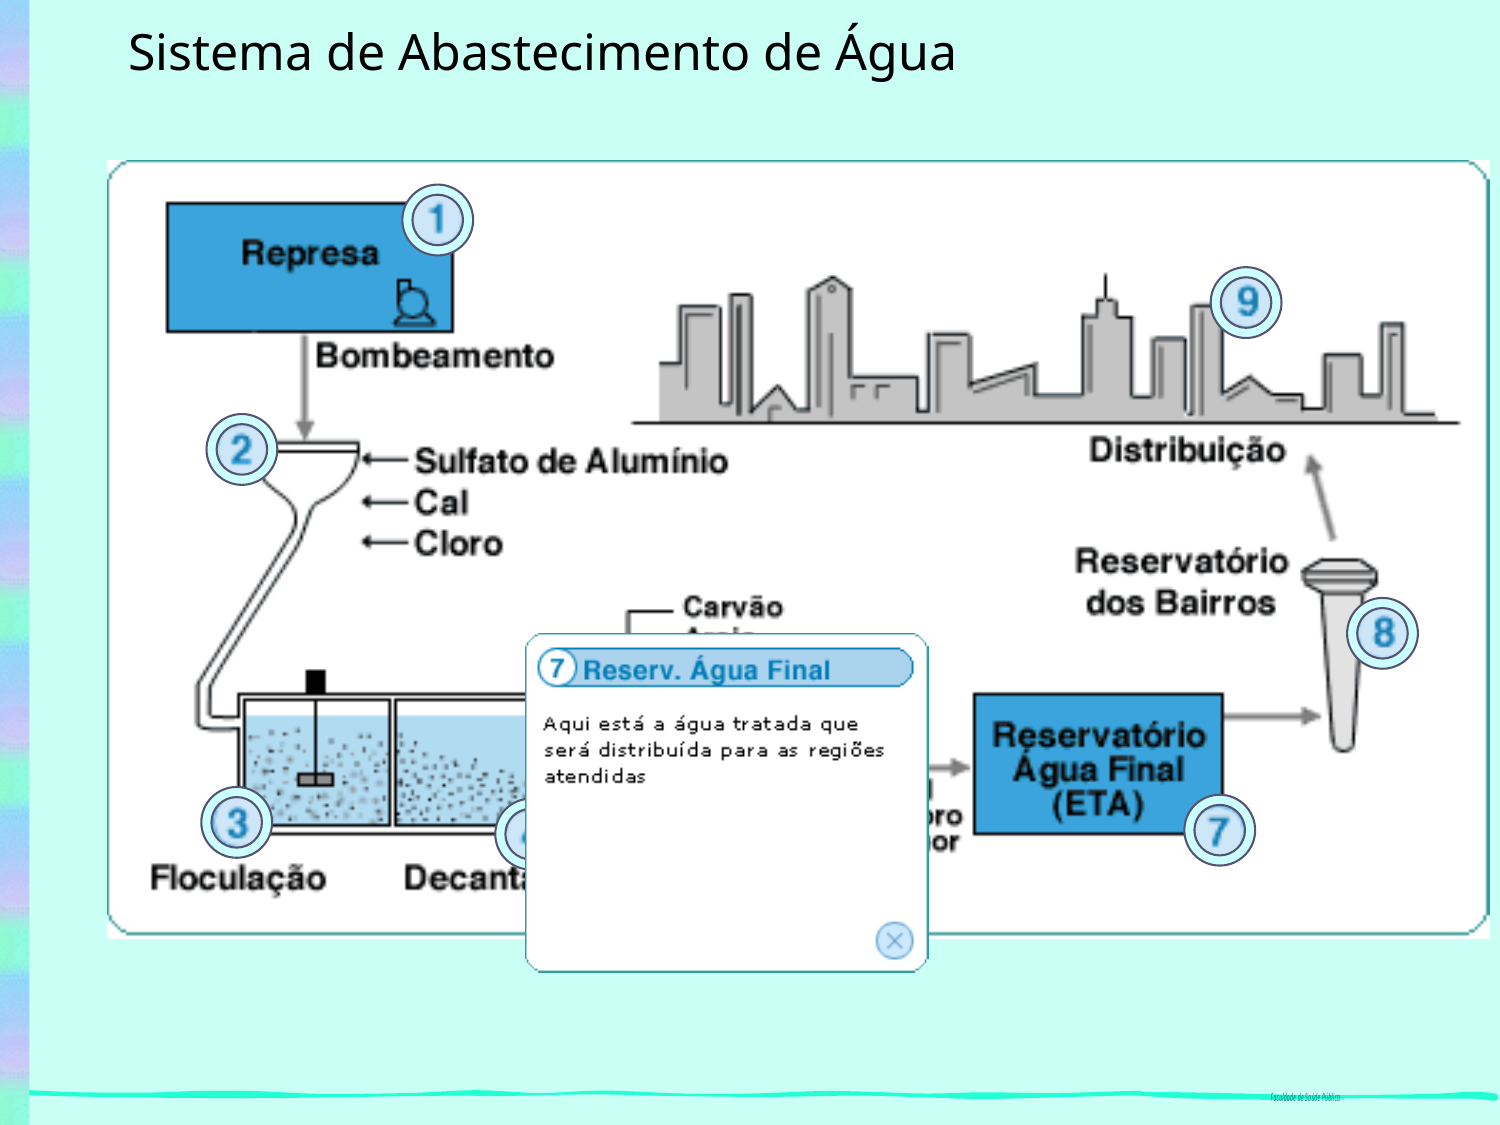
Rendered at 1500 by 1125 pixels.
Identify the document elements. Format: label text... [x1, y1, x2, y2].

picture [0, 0, 30, 1125]
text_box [107, 160, 1490, 940]
picture [525, 632, 929, 973]
text_box Sistema de Abastecimento de Água [99, 12, 1138, 88]
